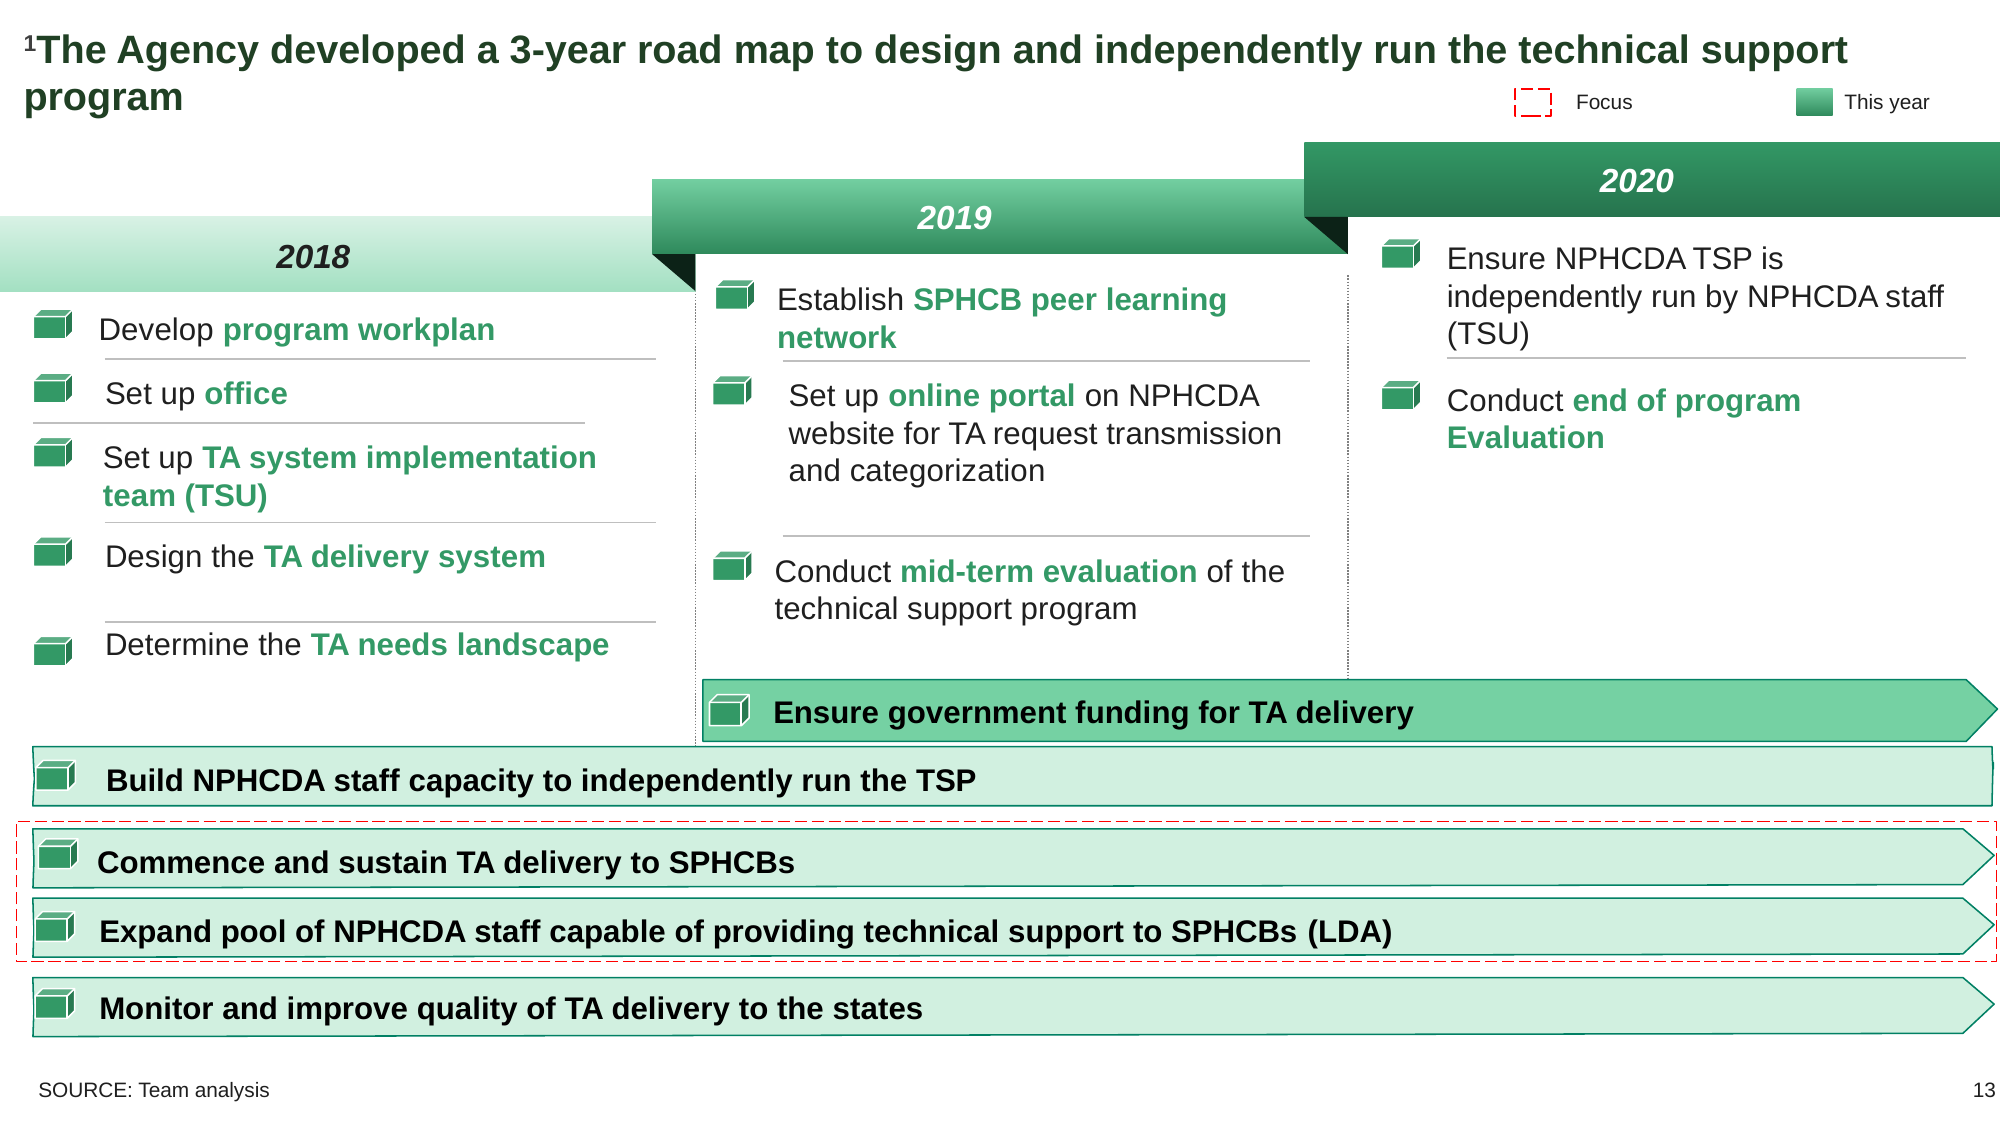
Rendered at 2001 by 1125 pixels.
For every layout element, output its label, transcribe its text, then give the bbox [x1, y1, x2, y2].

text_box 2019 [905, 184, 1040, 248]
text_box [33, 308, 606, 348]
text_box Conduct end of program Evaluation [1446, 380, 1967, 456]
text_box This year [1844, 88, 1962, 115]
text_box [32, 828, 1995, 889]
title 1The Agency developed a 3-year road map to design and independently run the technical support program [0, 0, 1994, 212]
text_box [33, 624, 612, 667]
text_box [33, 437, 610, 514]
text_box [33, 536, 612, 575]
text_box [1302, 214, 1350, 256]
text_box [32, 897, 1995, 958]
text_box [1795, 87, 1835, 118]
text_box 2018 [264, 223, 399, 287]
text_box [702, 679, 1998, 742]
text_box [14, 819, 1998, 964]
text_box Ensure NPHCDA TSP is independently run by NPHCDA staff (TSU) [1446, 238, 1967, 351]
text_box [650, 178, 1345, 256]
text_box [32, 746, 1994, 806]
text_box [1513, 87, 1553, 118]
text_box SOURCE: Team analysis [38, 1076, 1882, 1103]
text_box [32, 977, 1995, 1037]
text_box Focus [1575, 88, 1694, 115]
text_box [712, 550, 1309, 627]
text_box [0, 216, 691, 292]
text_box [33, 372, 612, 412]
text_box [1302, 141, 2000, 219]
text_box [1379, 236, 1423, 271]
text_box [715, 279, 1312, 356]
text_box [650, 251, 698, 291]
text_box [1379, 378, 1423, 412]
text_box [712, 375, 1323, 490]
text_box 2020 [1588, 146, 1722, 211]
